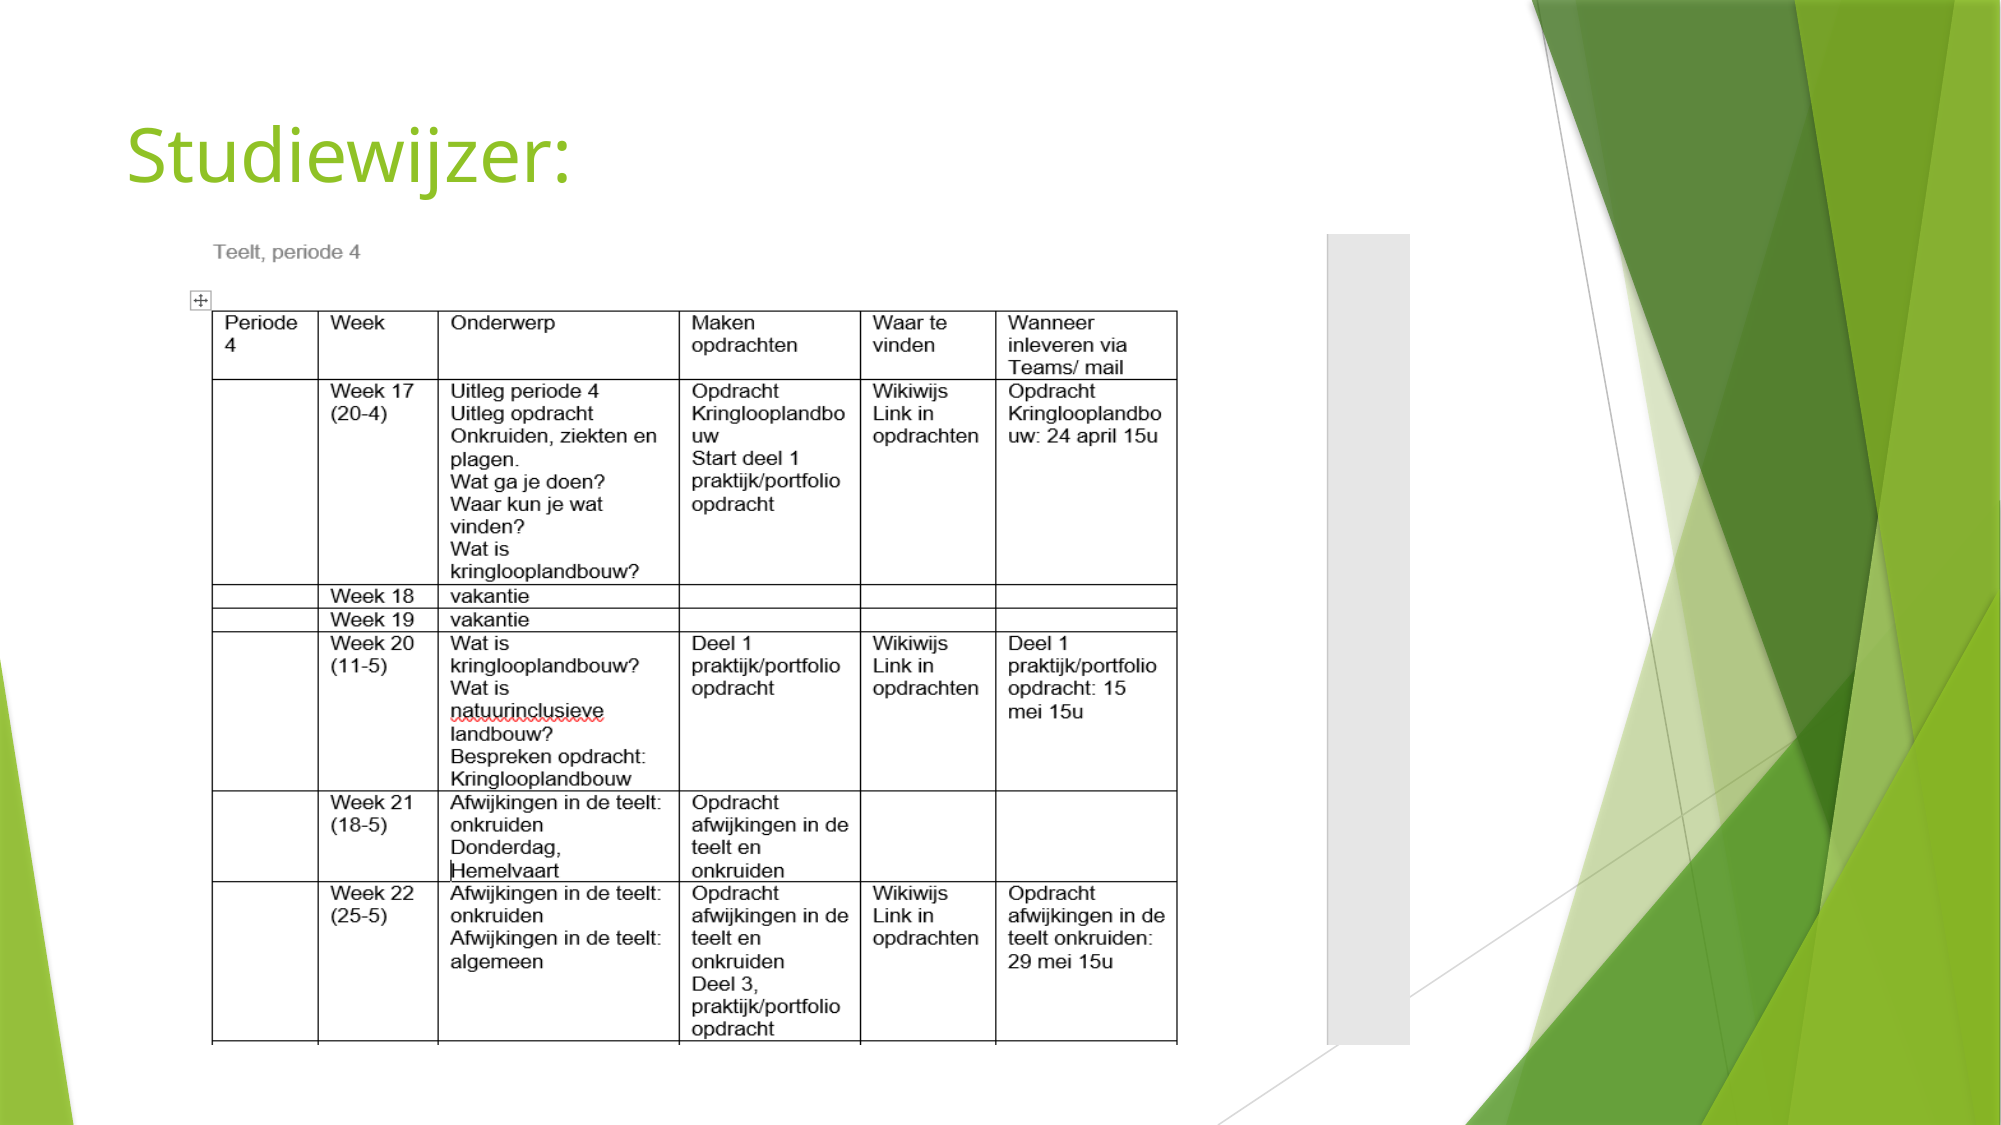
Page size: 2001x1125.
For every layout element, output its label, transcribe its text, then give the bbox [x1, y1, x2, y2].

title Studiewijzer: [111, 99, 1522, 317]
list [185, 233, 1411, 1045]
